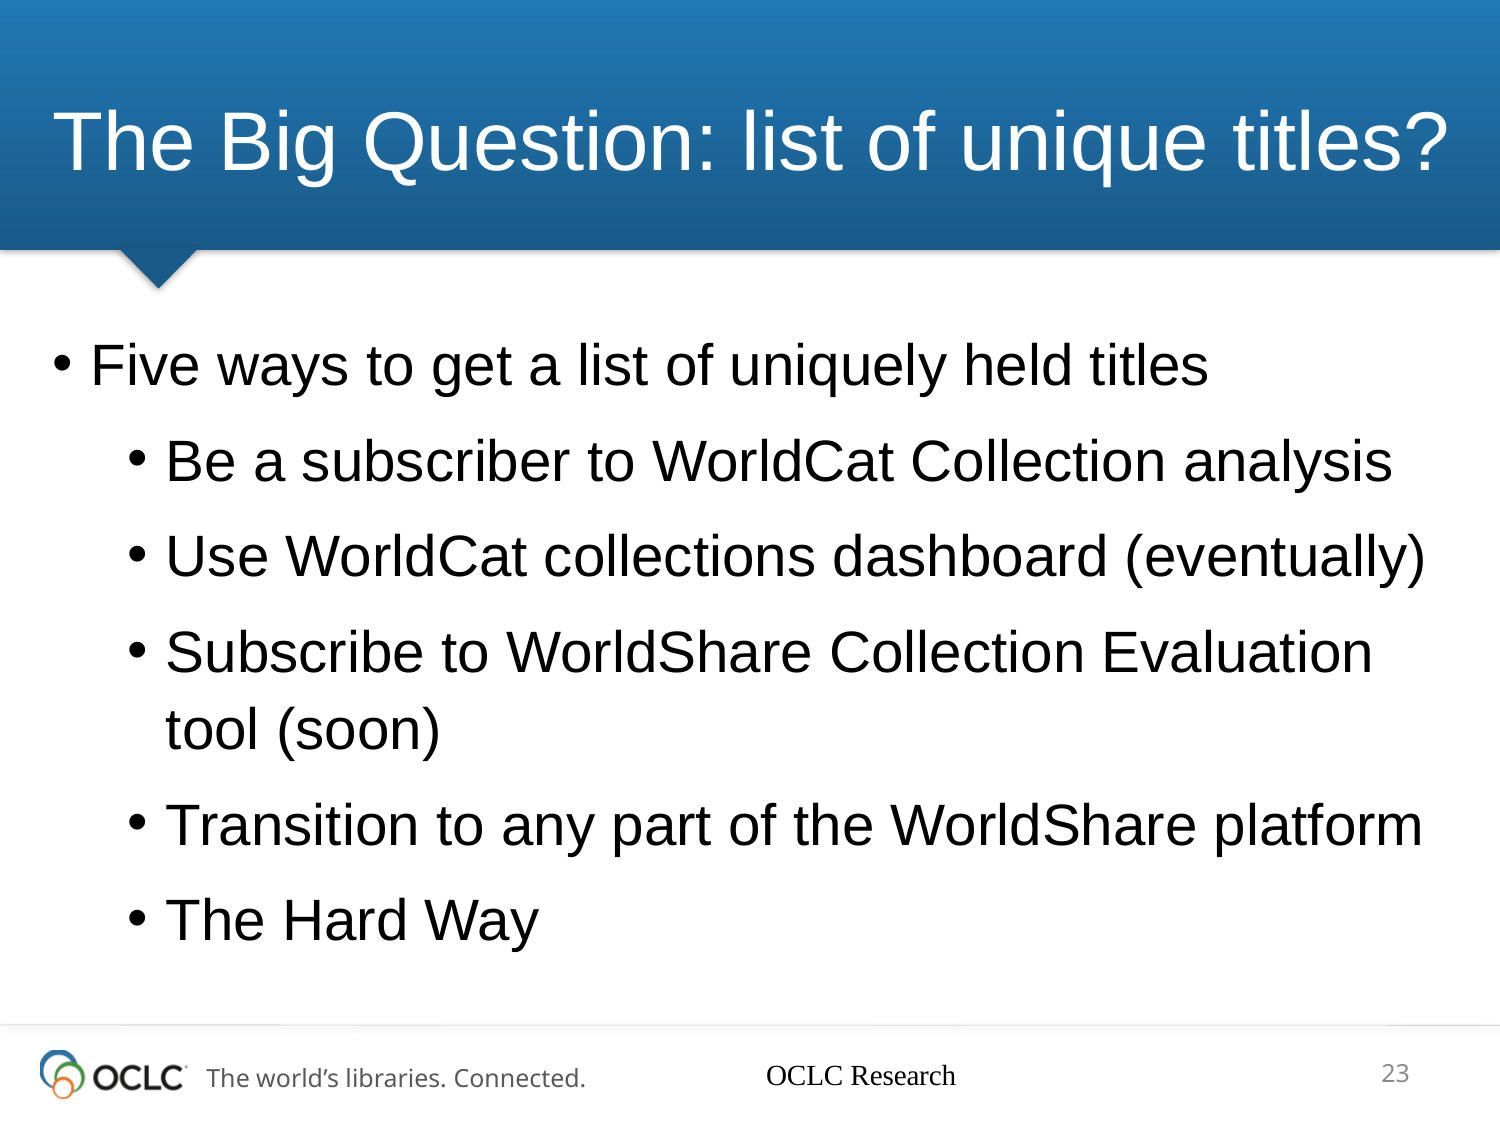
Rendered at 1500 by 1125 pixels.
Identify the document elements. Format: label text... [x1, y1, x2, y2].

footer OCLC Research [662, 1050, 1067, 1099]
title The Big Question: list of unique titles? [37, 62, 1500, 213]
list Five ways to get a list of uniquely held titles Be a subscriber to WorldCat Collection analysis Use WorldCat collections dashboard (eventually) Subscribe to WorldShare Collection Evaluation tool (soon) Transition to any part of the WorldShare platform The Hard Way [37, 312, 1500, 1005]
picture [39, 1049, 188, 1099]
slide_number 23 [1331, 1050, 1425, 1099]
